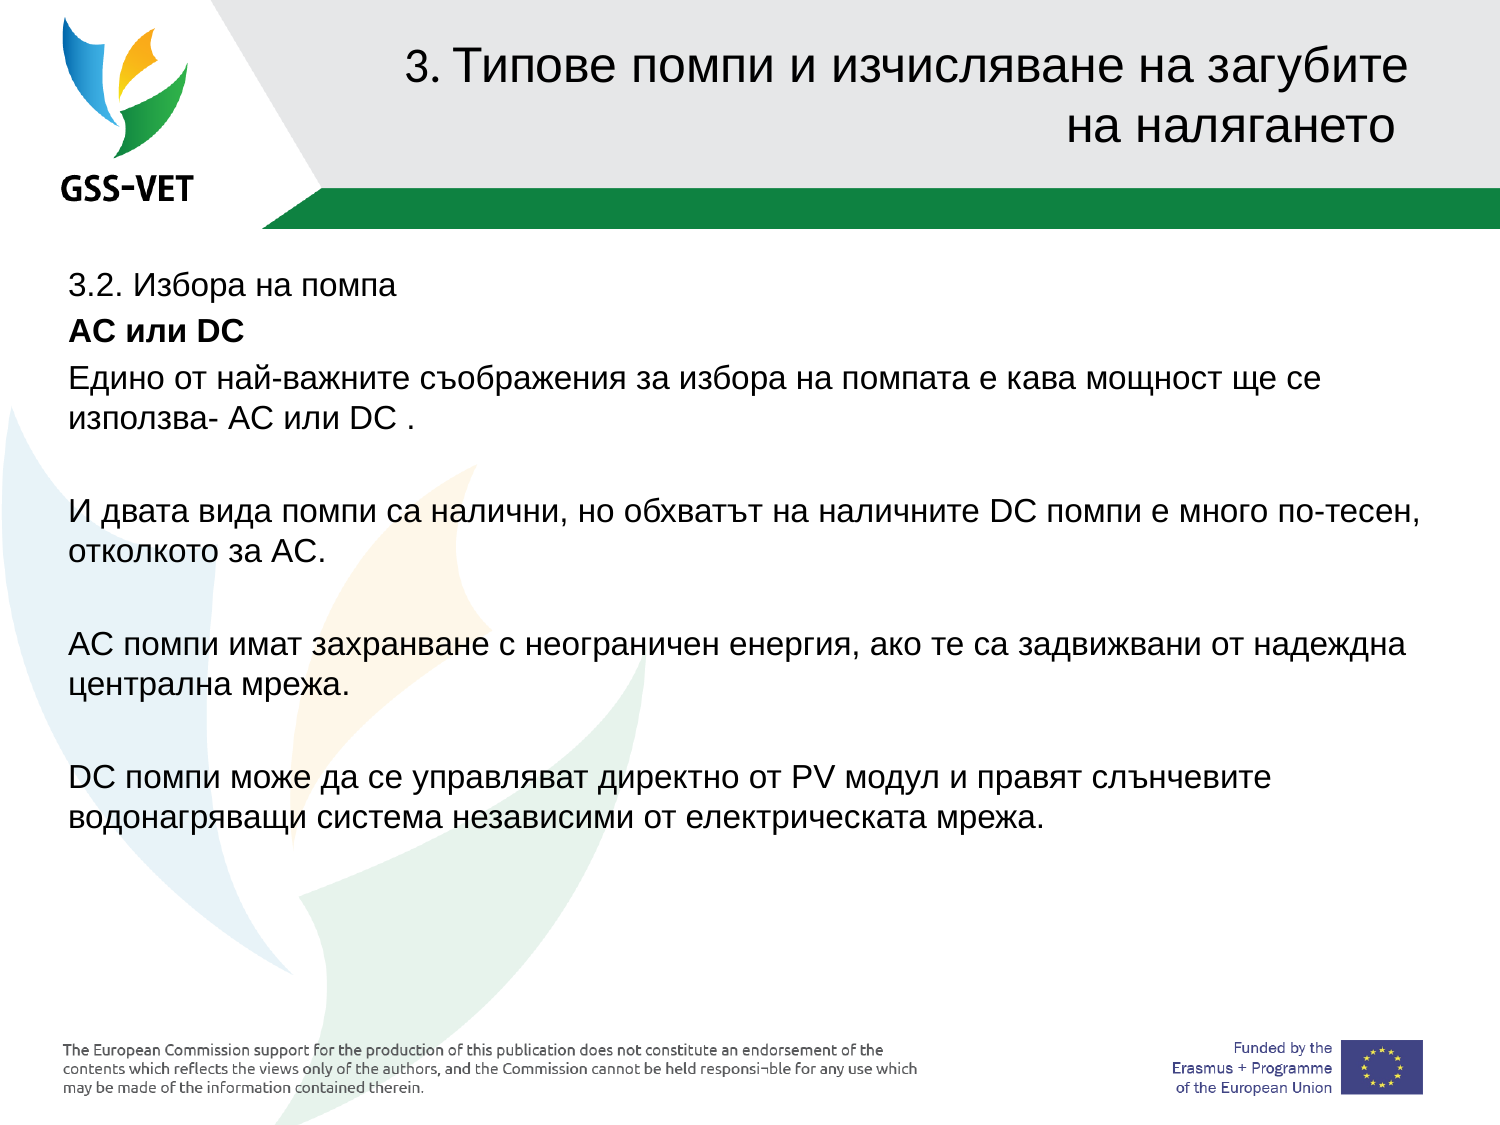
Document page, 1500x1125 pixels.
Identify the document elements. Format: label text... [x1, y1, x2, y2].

picture [0, 0, 1500, 1125]
list 3.2. Избора на помпа AC или DC Едино от най-важните съображения за избора на помпата е кава мощност ще се използва- AC или DC . И двата вида помпи са налични, но обхватът на наличните DC помпи е много по-тесен, отколкото за AC. AC помпи имат захранване с неограничен енергия, ако те са задвижвани от надеждна централна мрежа. DC помпи може да се управляват директно от PV модул и правят слънчевите водонагряващи система независими от електрическата мрежа. [53, 255, 1471, 998]
title 3. Типове помпи и изчисляване на загубите на налягането [324, 0, 1425, 185]
